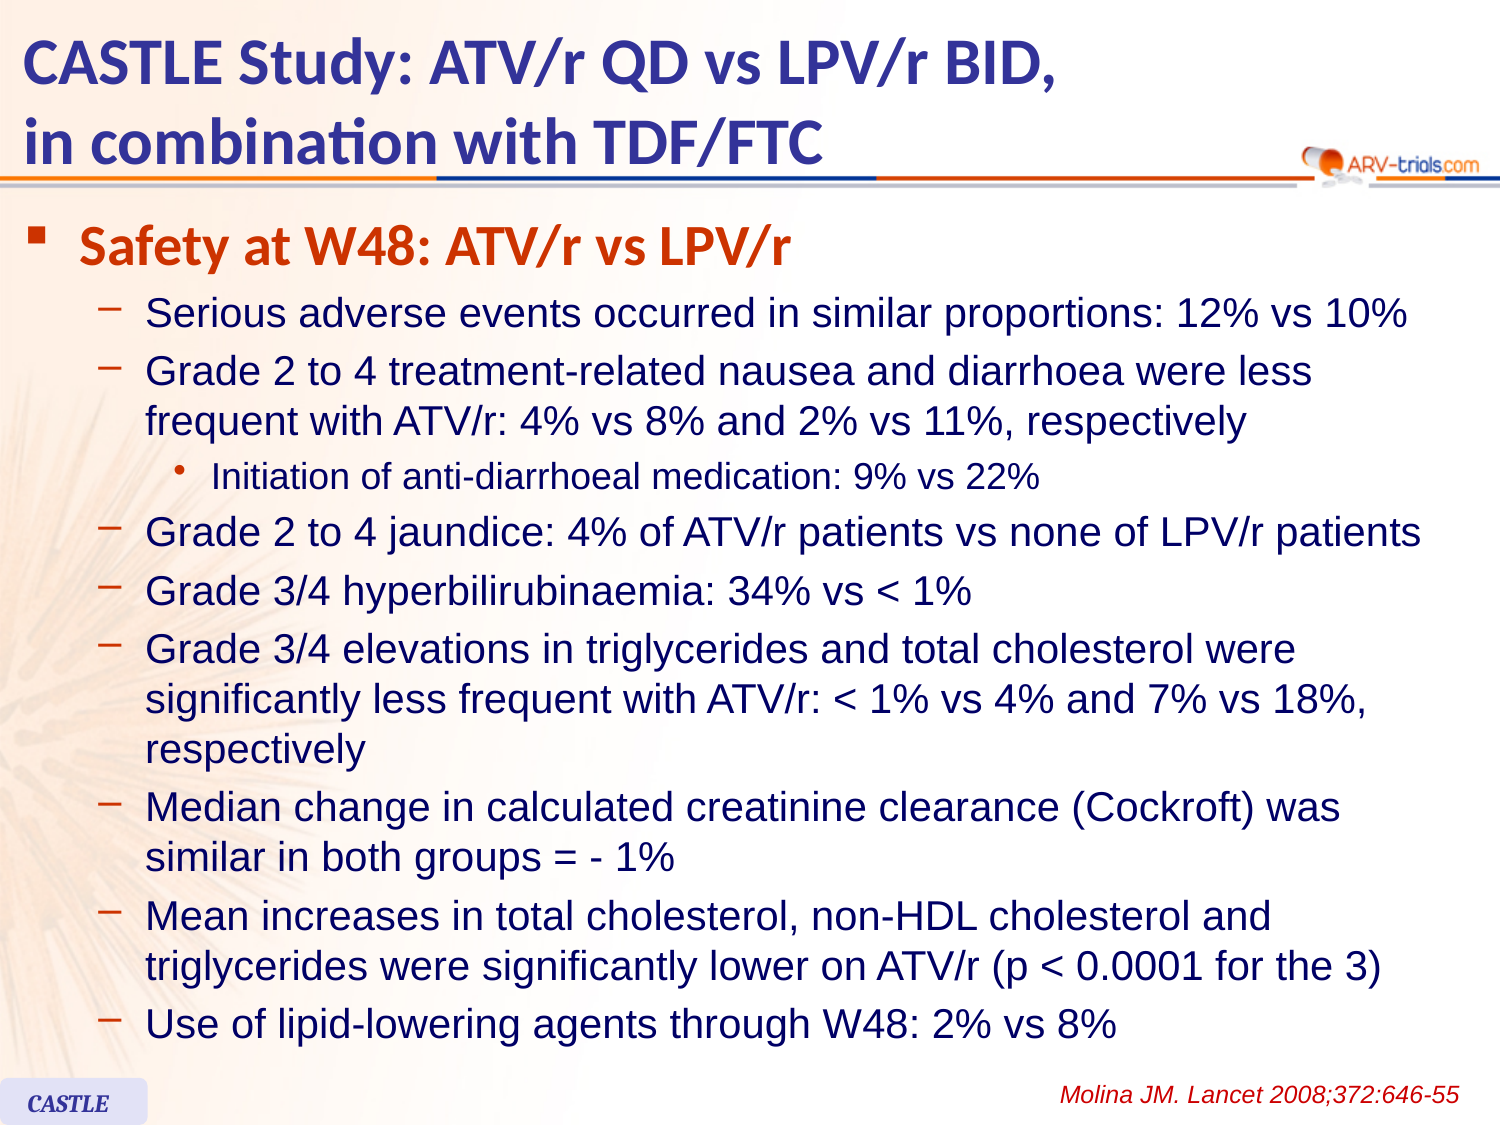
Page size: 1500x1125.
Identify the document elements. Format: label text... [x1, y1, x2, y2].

picture [0, 0, 1500, 1125]
list Safety at W48: ATV/r vs LPV/r Serious adverse events occurred in similar proportions: 12% vs 10% Grade 2 to 4 treatment-related nausea and diarrhoea were less frequent with ATV/r: 4% vs 8% and 2% vs 11%, respectively Initiation of anti-diarrhoeal medication: 9% vs 22% Grade 2 to 4 jaundice: 4% of ATV/r patients vs none of LPV/r patients Grade 3/4 hyperbilirubinaemia: 34% vs < 1% Grade 3/4 elevations in triglycerides and total cholesterol were significantly less frequent with ATV/r: < 1% vs 4% and 7% vs 18%, respectively Median change in calculated creatinine clearance (Cockroft) was similar in both groups = - 1% Mean increases in total cholesterol, non-HDL cholesterol and triglycerides were significantly lower on ATV/r (p < 0.0001 for the 3) Use of lipid-lowering agents through W48: 2% vs 8% [8, 200, 1489, 1071]
text_box Molina JM. Lancet 2008;372:646-55 [1032, 1071, 1483, 1117]
title CASTLE Study: ATV/r QD vs LPV/r BID, in combination with TDF/FTC [8, 7, 1353, 189]
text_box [0, 1077, 148, 1125]
